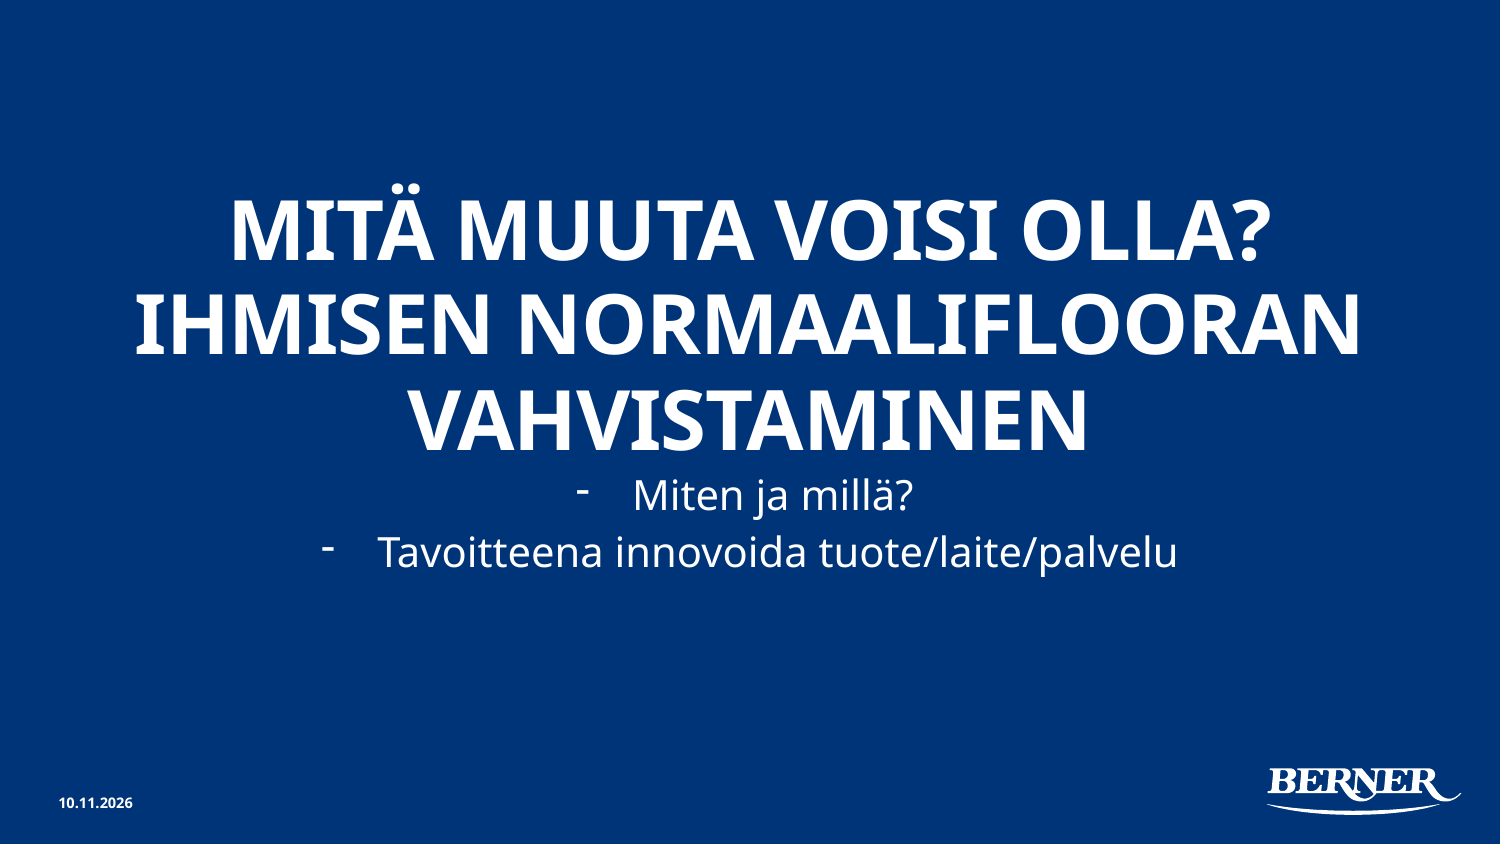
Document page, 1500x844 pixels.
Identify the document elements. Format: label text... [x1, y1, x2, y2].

subtitle Miten ja millä? Tavoitteena innovoida tuote/laite/palvelu [225, 474, 1275, 661]
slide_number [58, 786, 643, 822]
title mitä muuta voisi olla? Ihmisen normaaliflooran vahvistaminen [41, 215, 1459, 470]
